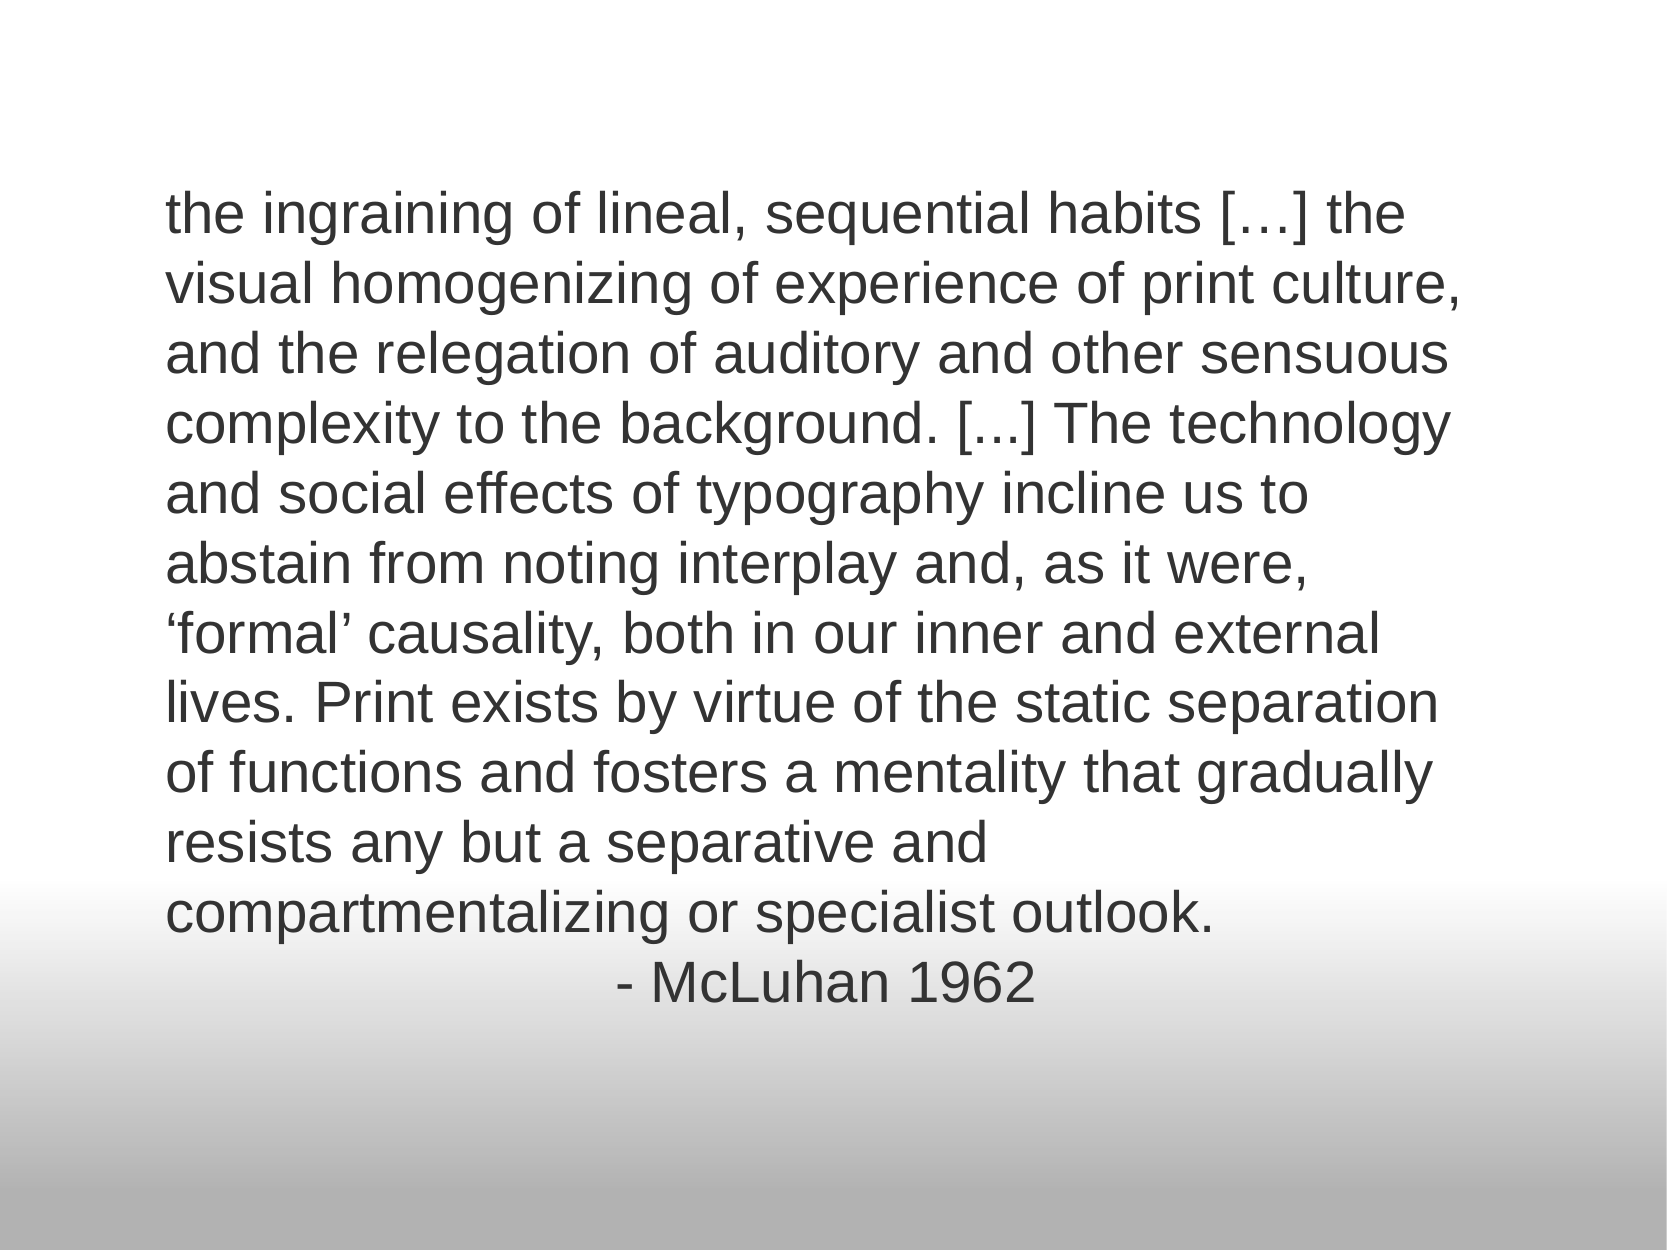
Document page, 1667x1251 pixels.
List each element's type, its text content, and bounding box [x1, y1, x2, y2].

title the ingraining of lineal, sequential habits […] the visual homogenizing of experience of print culture, and the relegation of auditory and other sensuous complexity to the background. [...] The technology and social effects of typography incline us to abstain from noting interplay and, as it were, ‘formal’ causality, both in our inner and external lives. Print exists by virtue of the static separation of functions and fosters a mentality that gradually resists any but a separative and compartmentalizing or specialist outlook. - McLuhan 1962 [150, 159, 1517, 360]
picture [0, 0, 1667, 1250]
